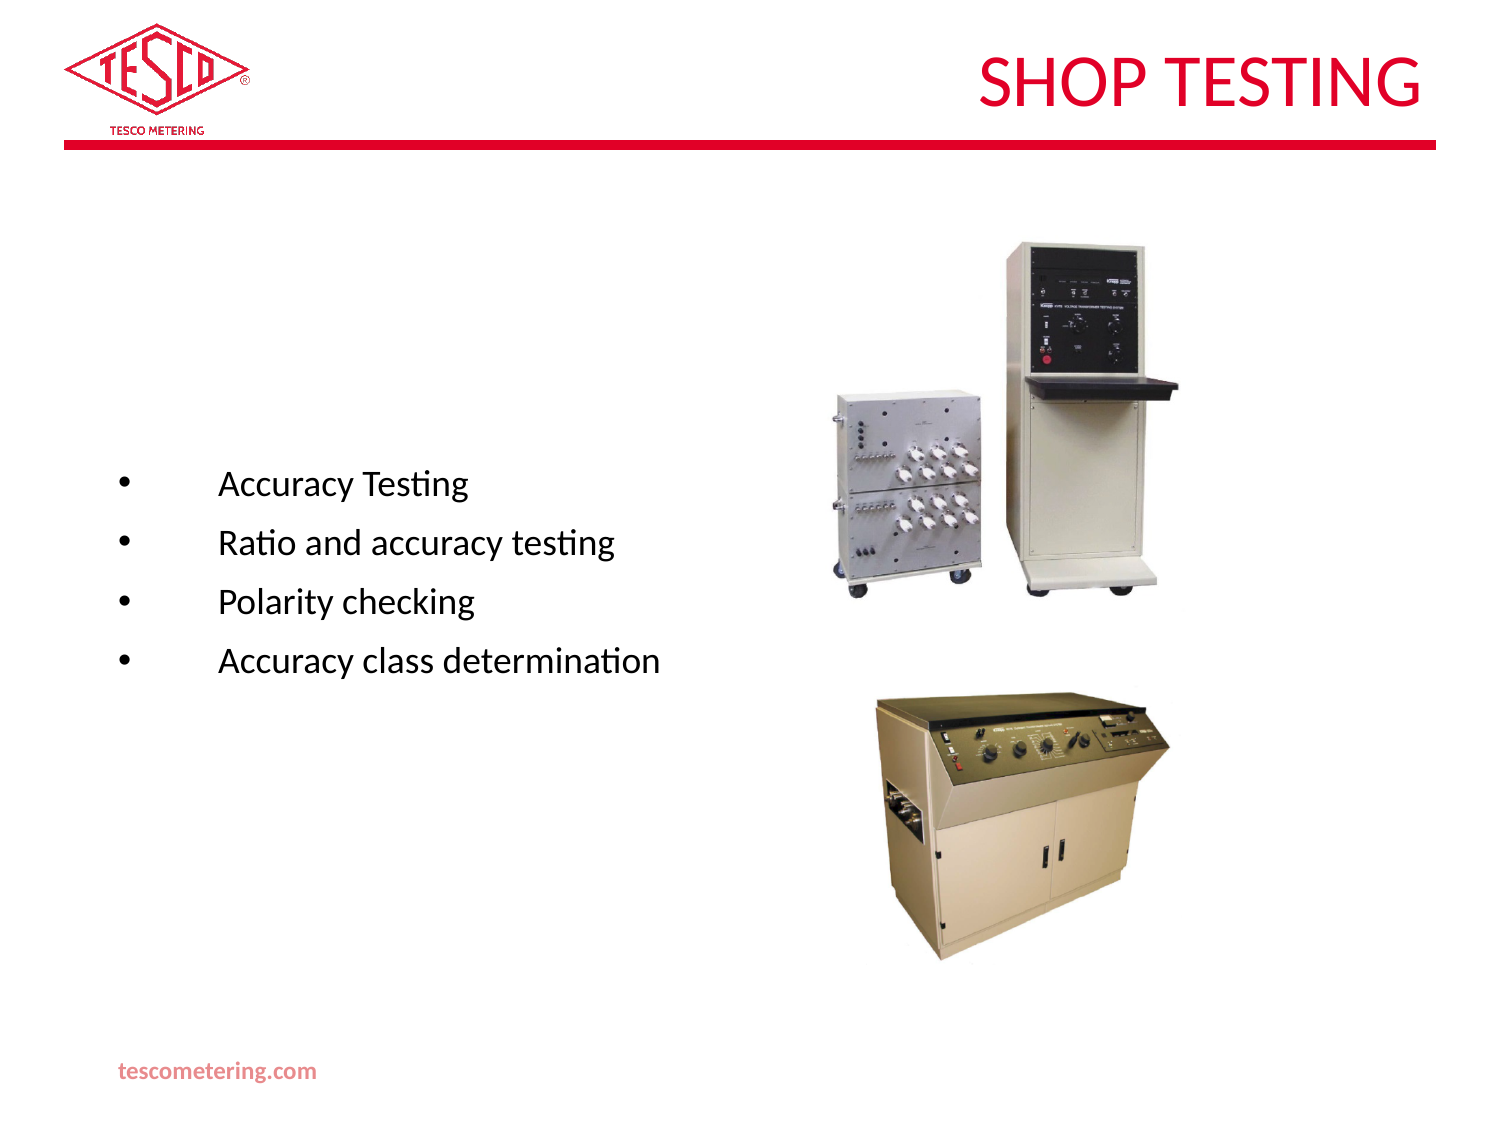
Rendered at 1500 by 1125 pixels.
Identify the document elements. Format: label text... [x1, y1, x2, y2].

picture [63, 23, 250, 138]
list Accuracy Testing Ratio and accuracy testing Polarity checking Accuracy class determination [103, 214, 1397, 1010]
picture [866, 679, 1192, 965]
picture [824, 235, 1192, 623]
title Shop Testing [255, 25, 1438, 138]
footer tescometering.com [103, 1039, 610, 1100]
